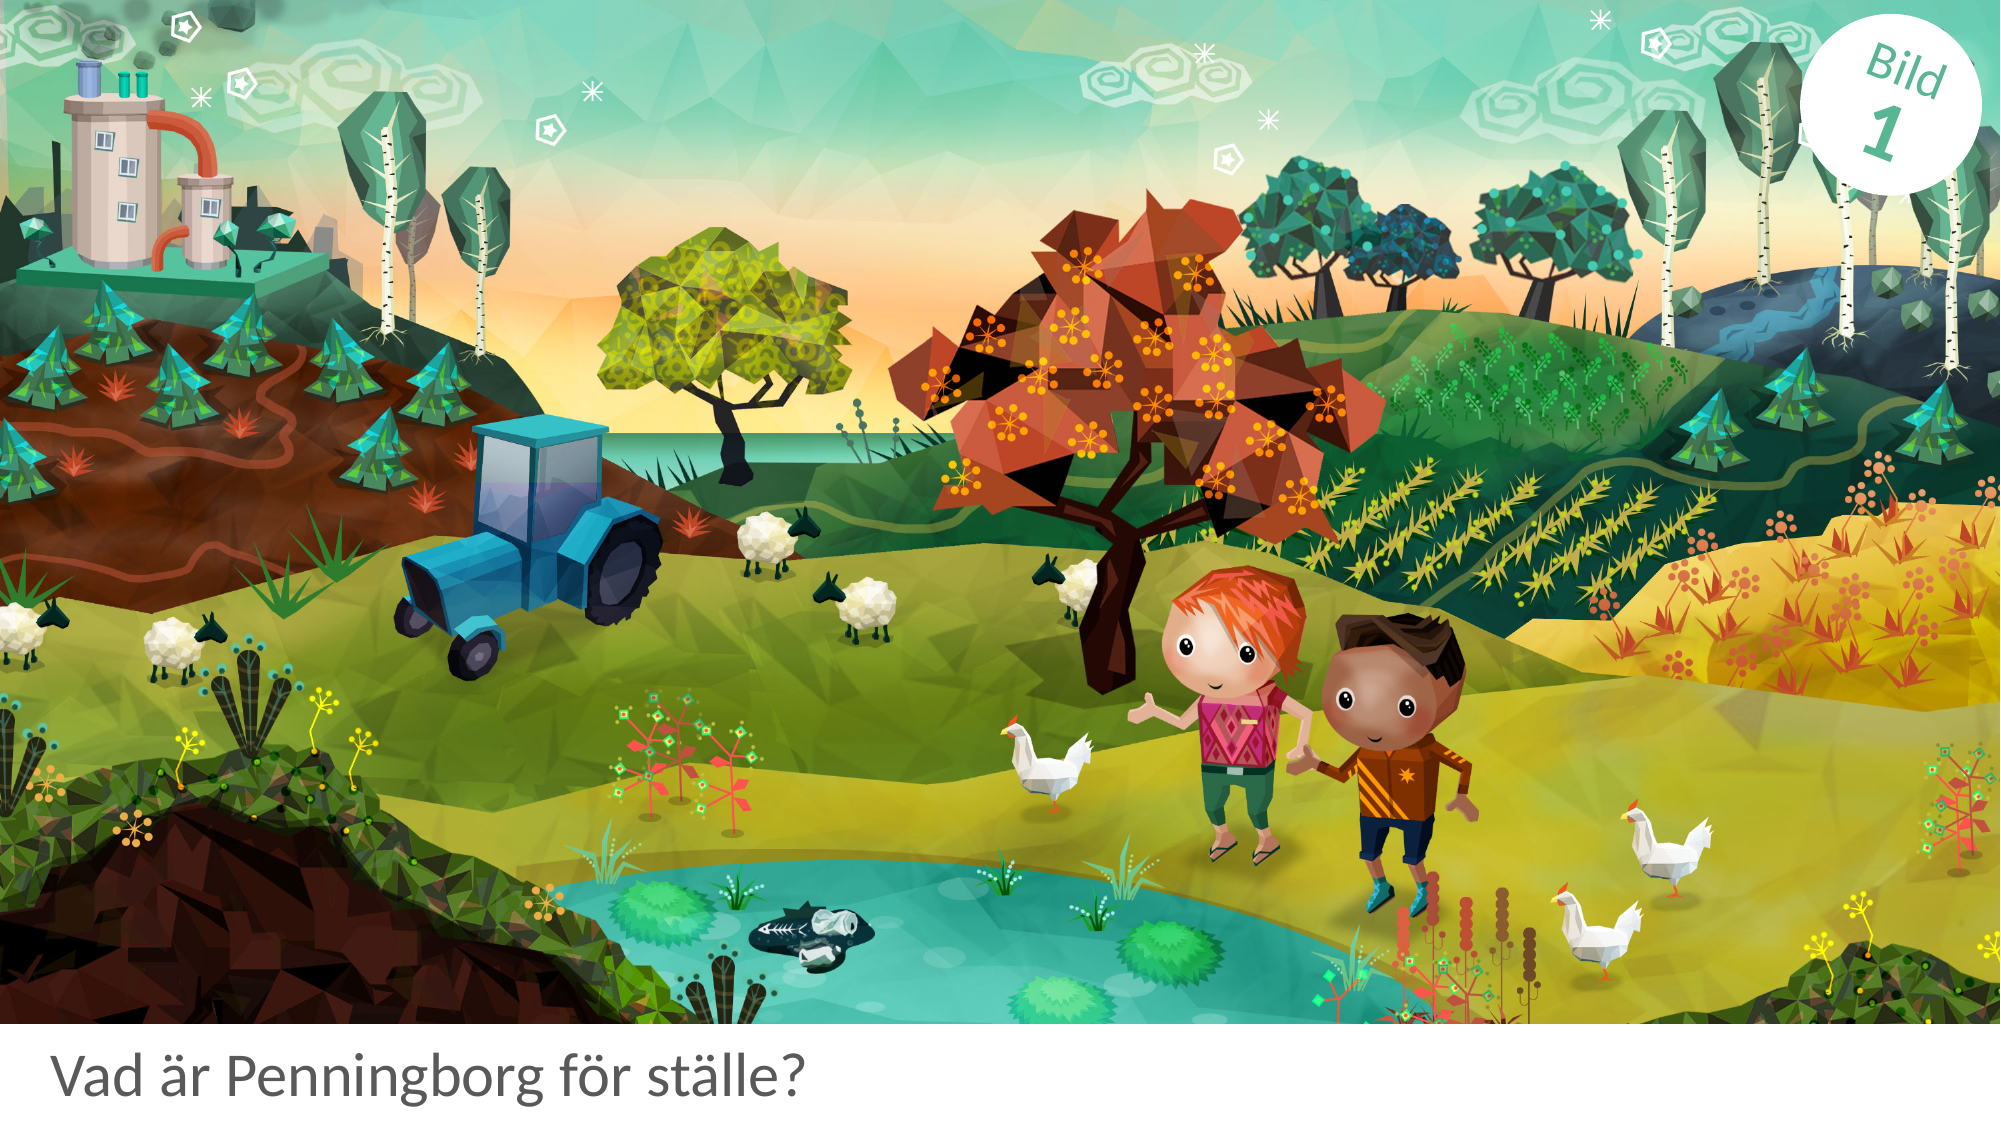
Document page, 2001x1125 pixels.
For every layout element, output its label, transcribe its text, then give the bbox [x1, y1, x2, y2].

text_box Vad är Penningborg för ställe? [36, 1026, 1021, 1117]
picture [0, 0, 2000, 1024]
